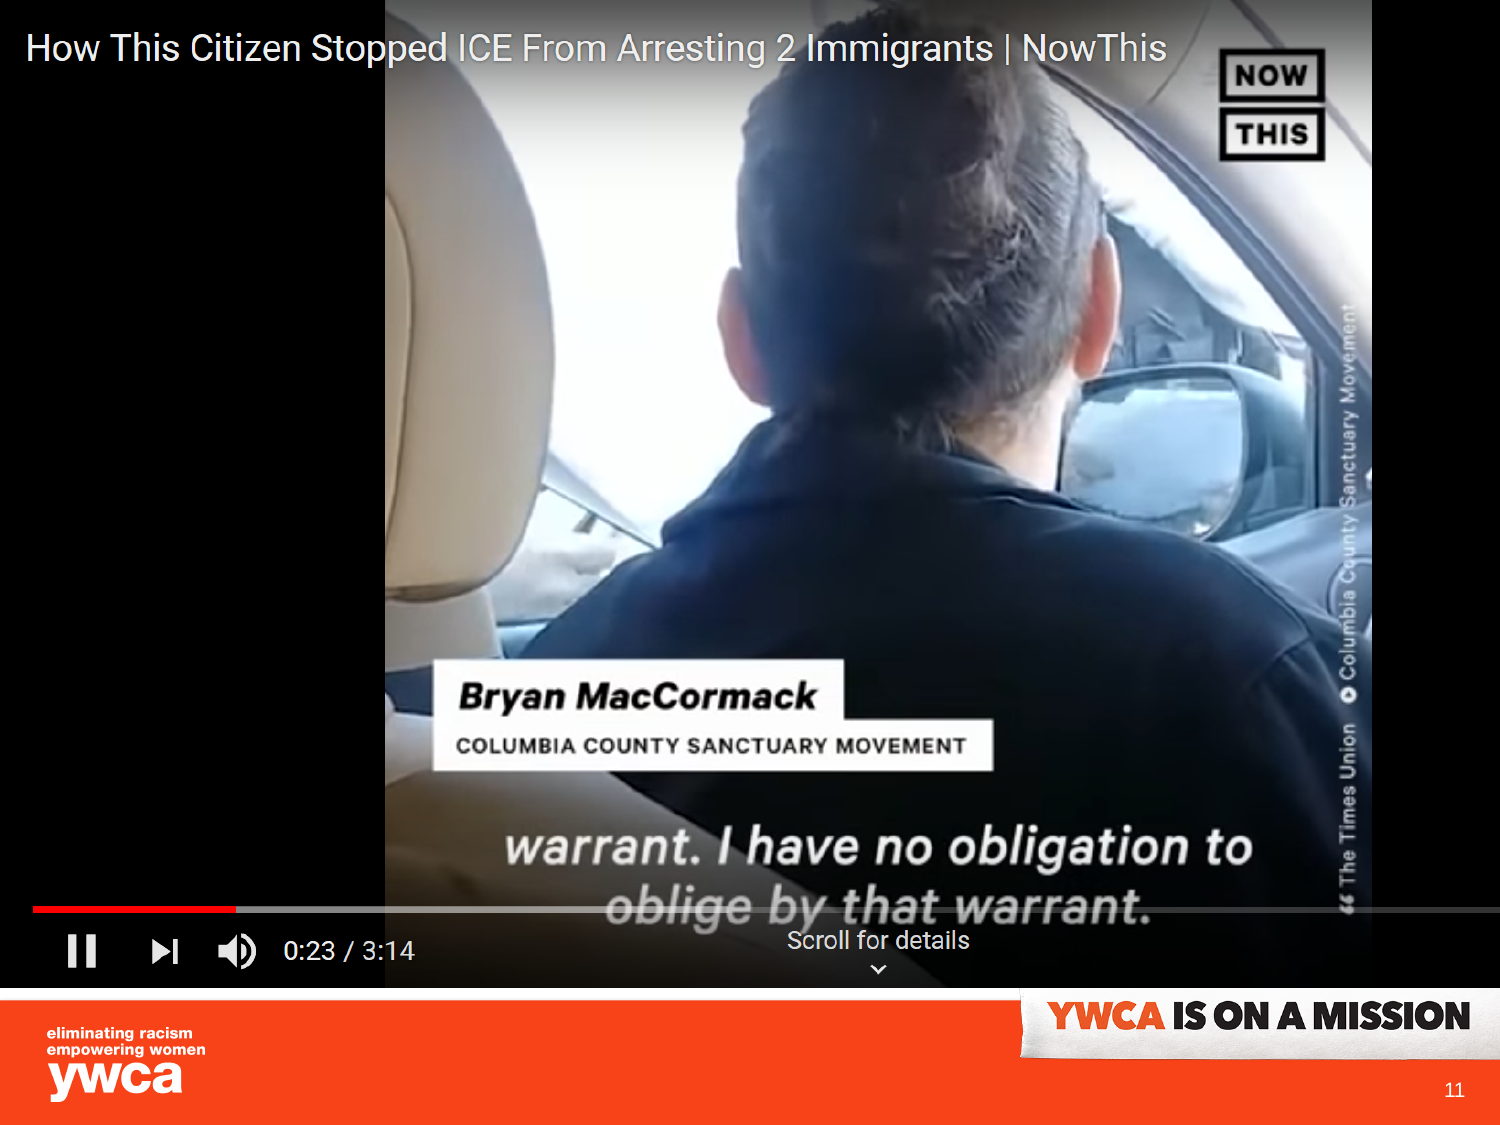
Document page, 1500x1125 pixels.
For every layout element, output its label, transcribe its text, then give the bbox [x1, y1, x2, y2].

picture [47, 1027, 205, 1102]
slide_number 11 [1130, 1067, 1481, 1112]
picture [0, 0, 1500, 1069]
